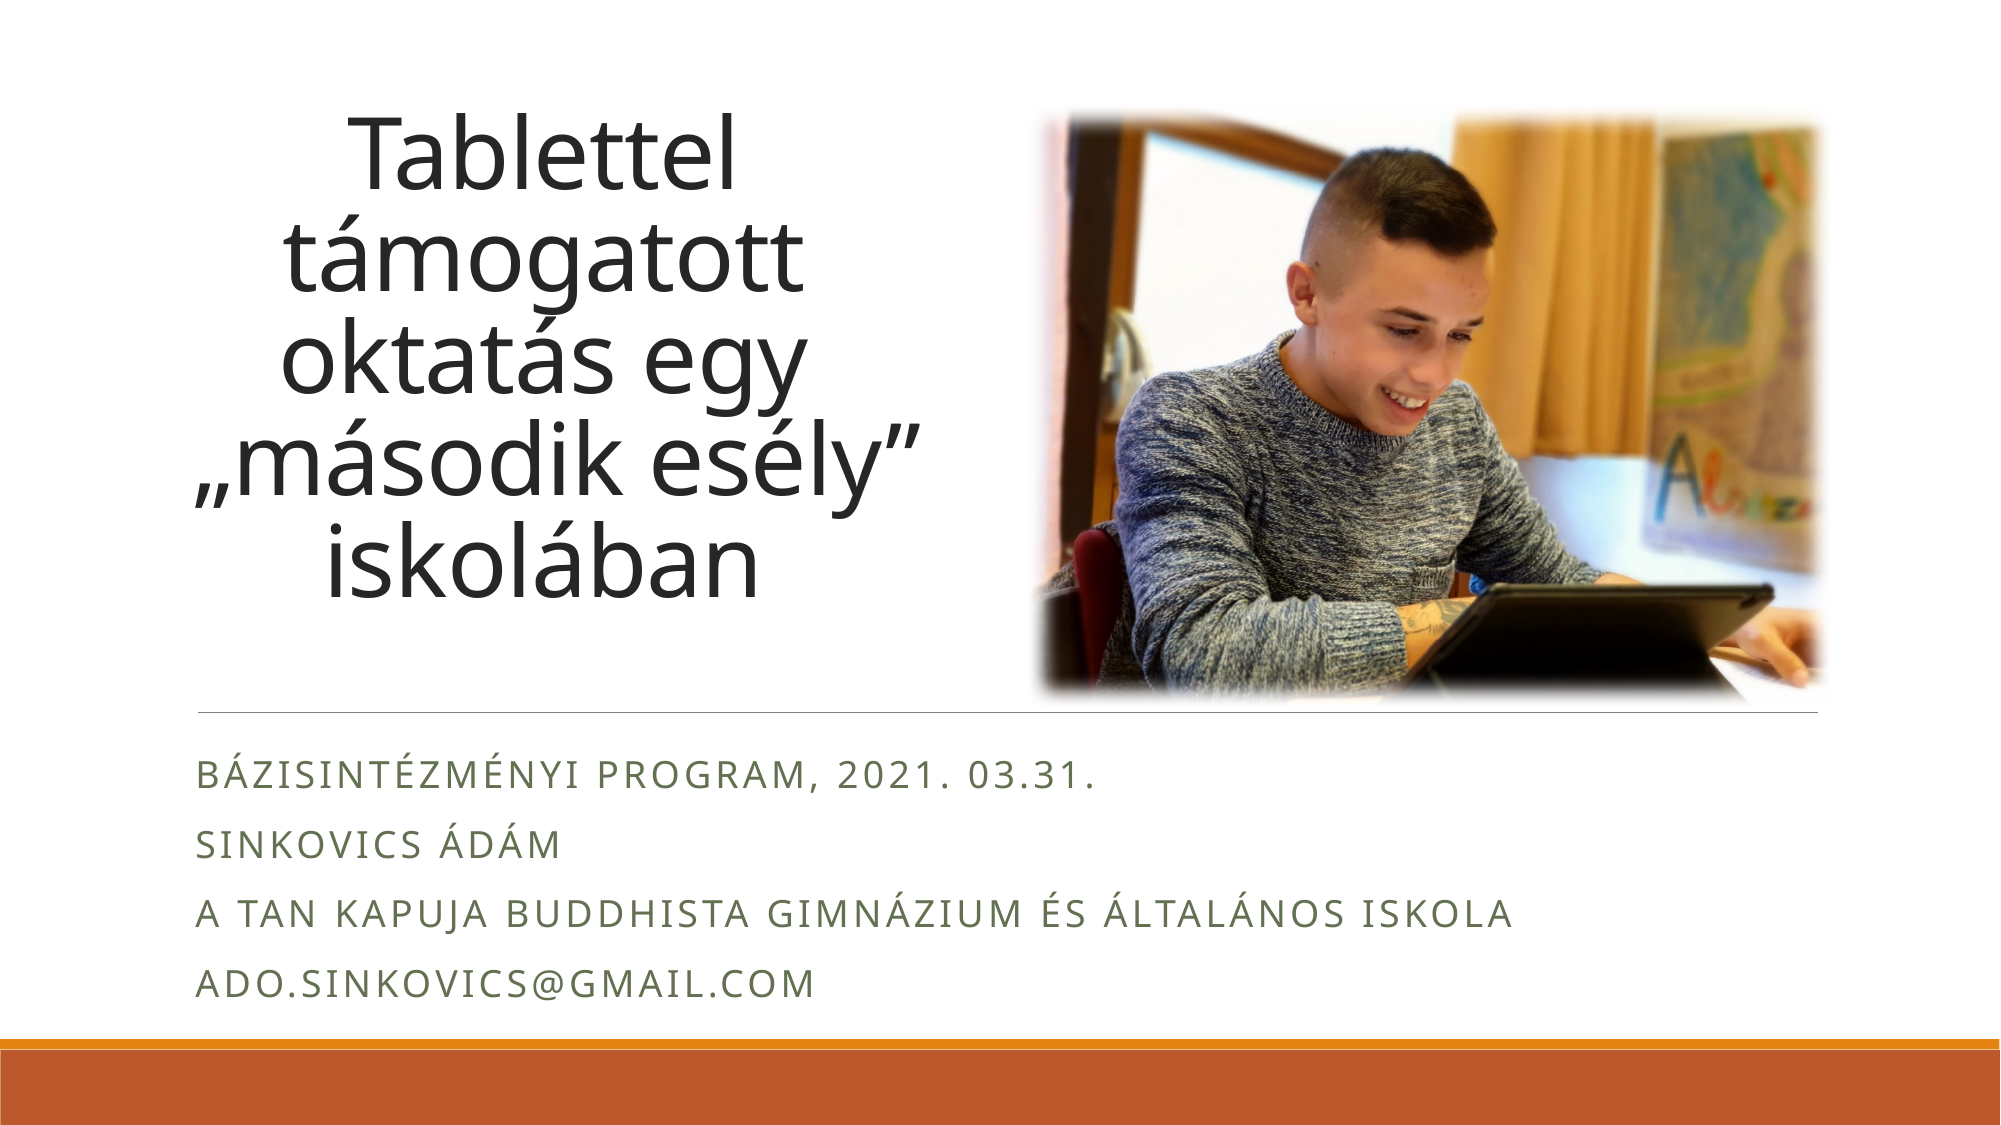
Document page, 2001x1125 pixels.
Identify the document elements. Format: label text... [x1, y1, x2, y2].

subtitle Bázisintézményi program, 2021. 03.31. Sinkovics Ádám A Tan kapuja buddhista gimnázium és általános iskola Ado.sinkovics@gmail.com [180, 748, 1831, 1016]
picture [1026, 103, 1831, 708]
title Tablettel támogatott oktatás egy „második esély” iskolában [92, 0, 995, 626]
